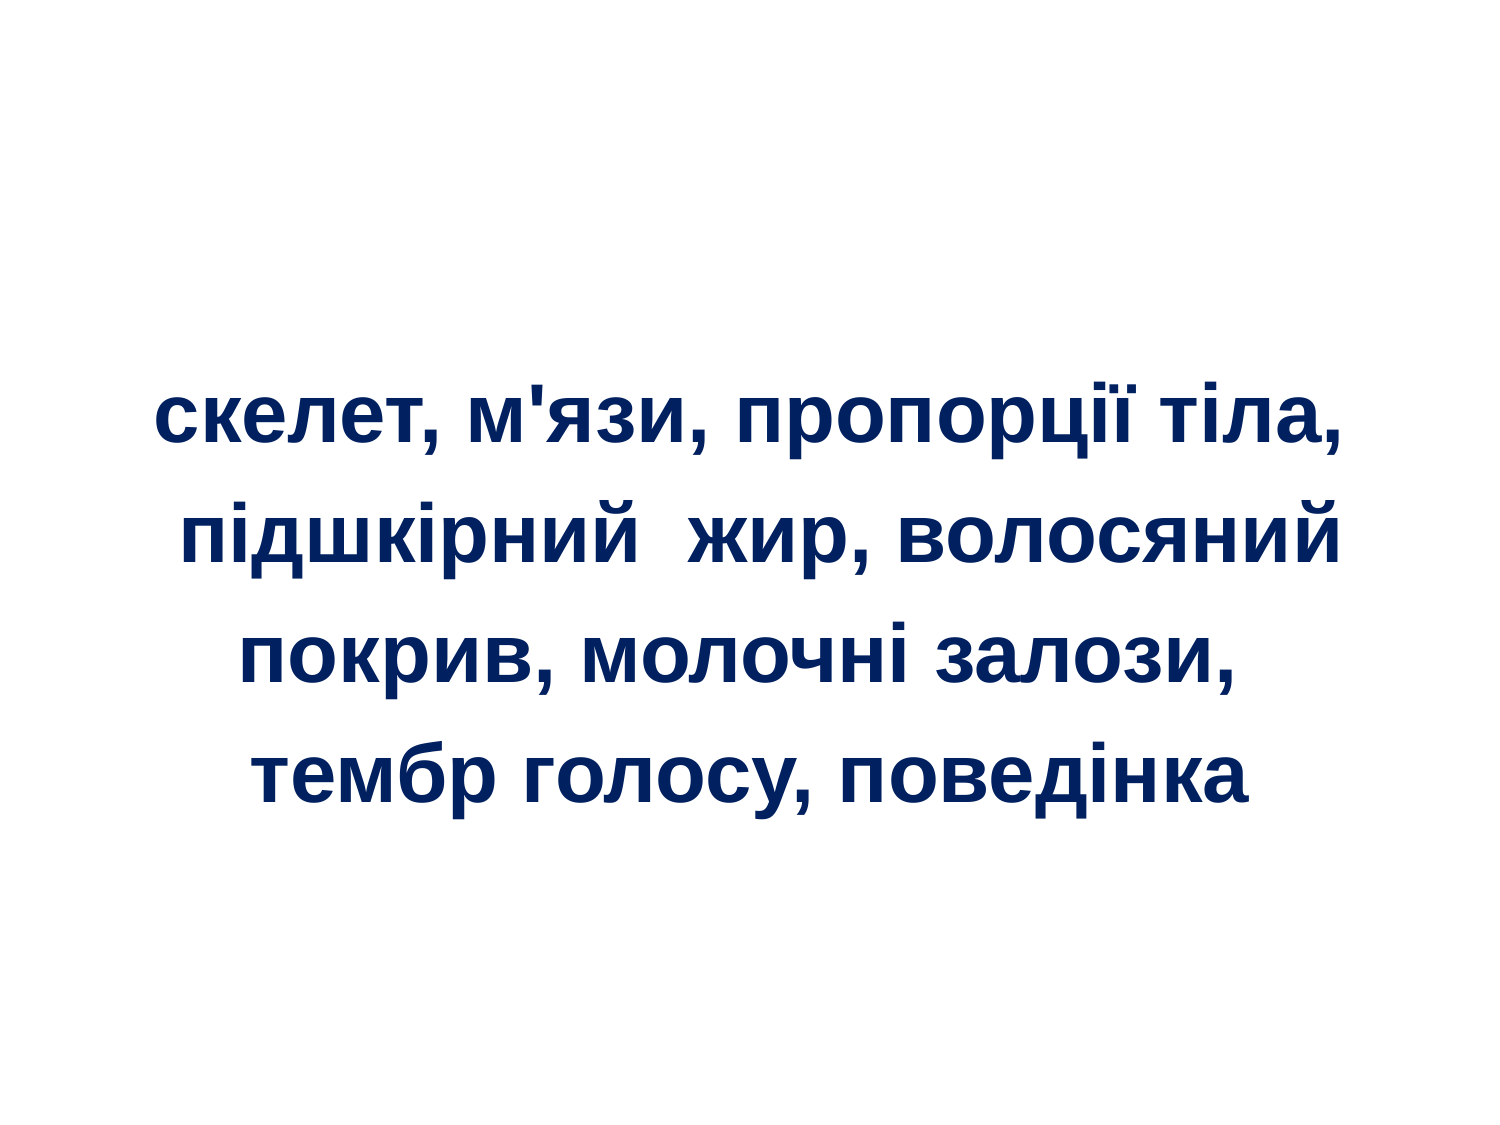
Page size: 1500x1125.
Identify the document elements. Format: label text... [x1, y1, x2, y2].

title скелет, м'язи, пропорції тіла, підшкірний жир, волосяний покрив, молочні залози, тембр голосу, поведінка [0, 540, 1500, 728]
